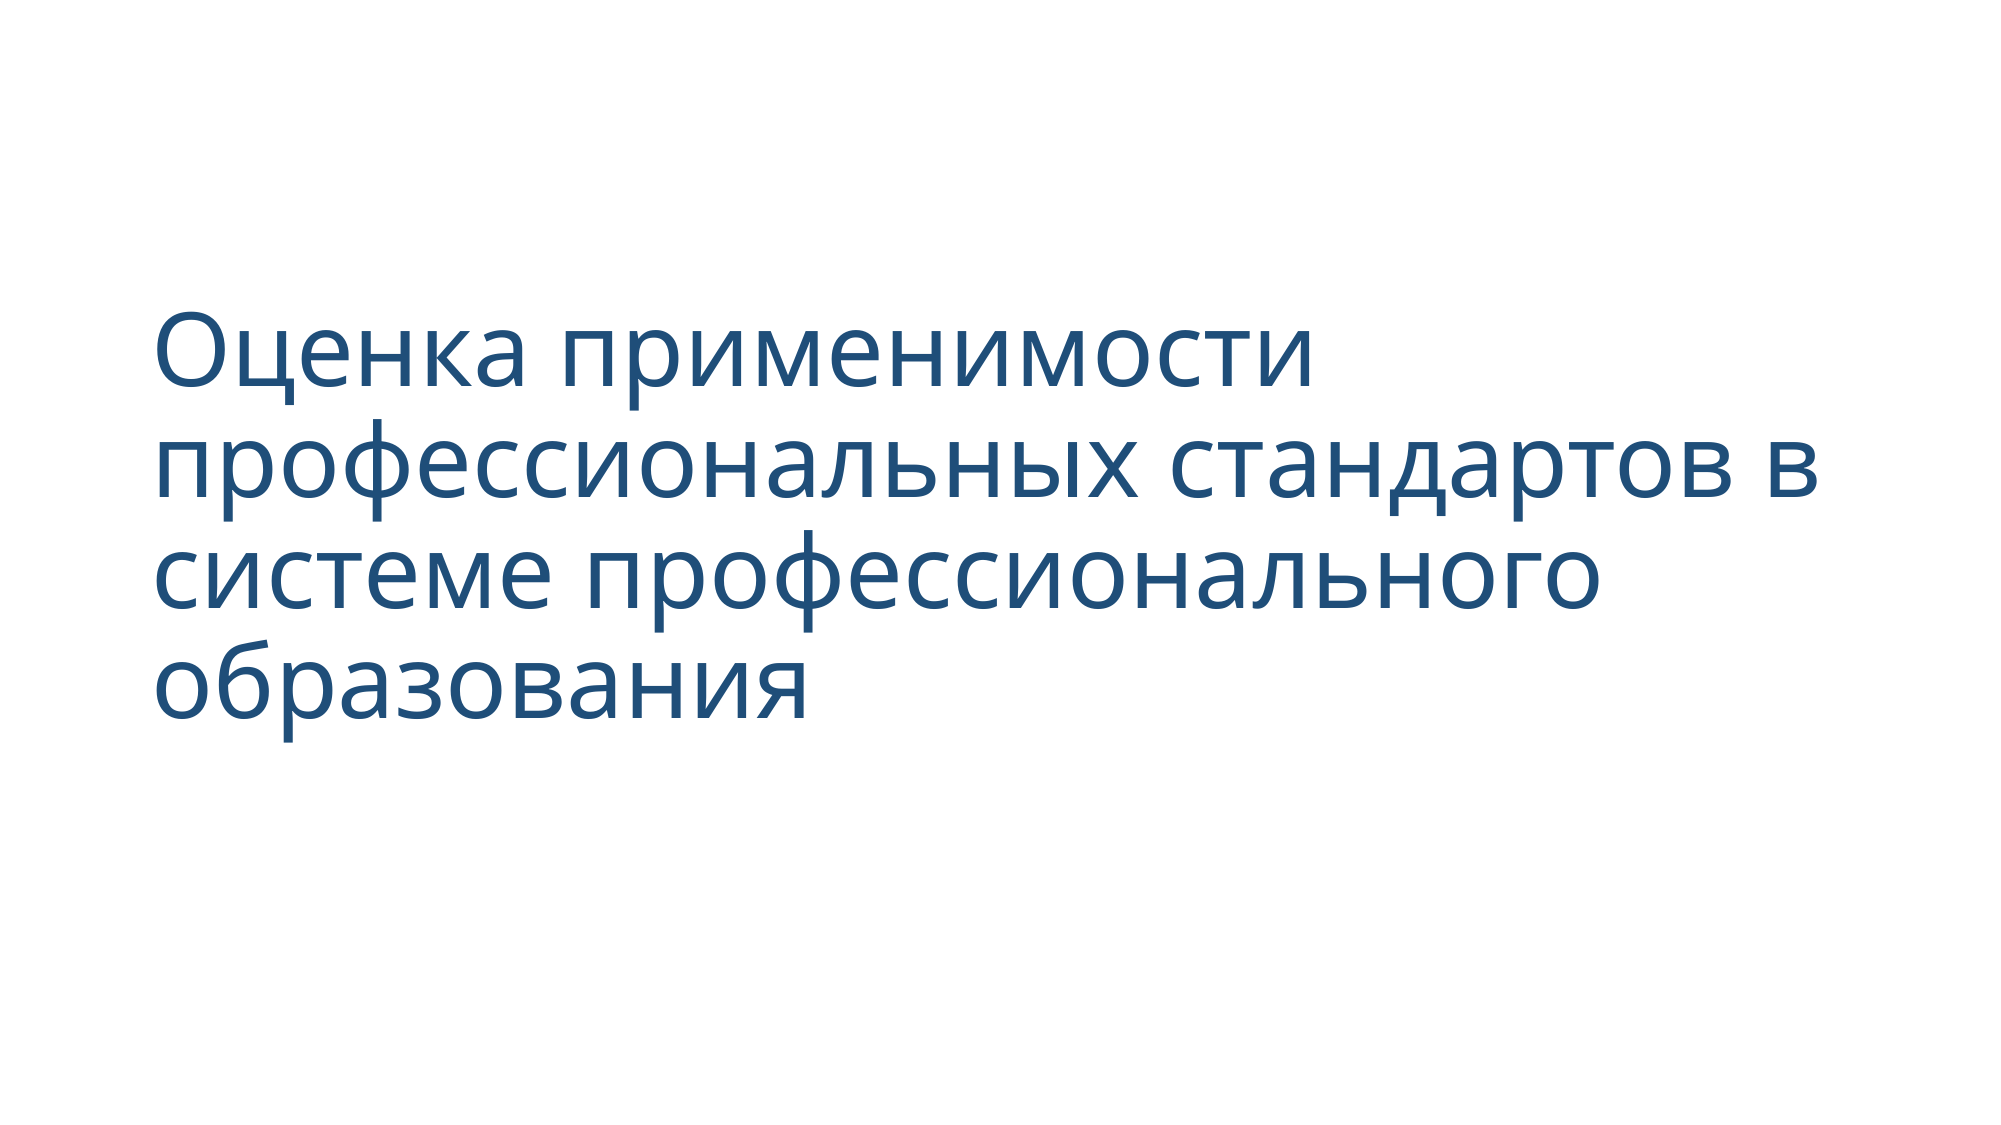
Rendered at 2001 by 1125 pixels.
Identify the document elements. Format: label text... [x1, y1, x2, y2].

title Оценка применимости профессиональных стандартов в системе профессионального образования [136, 280, 1862, 749]
